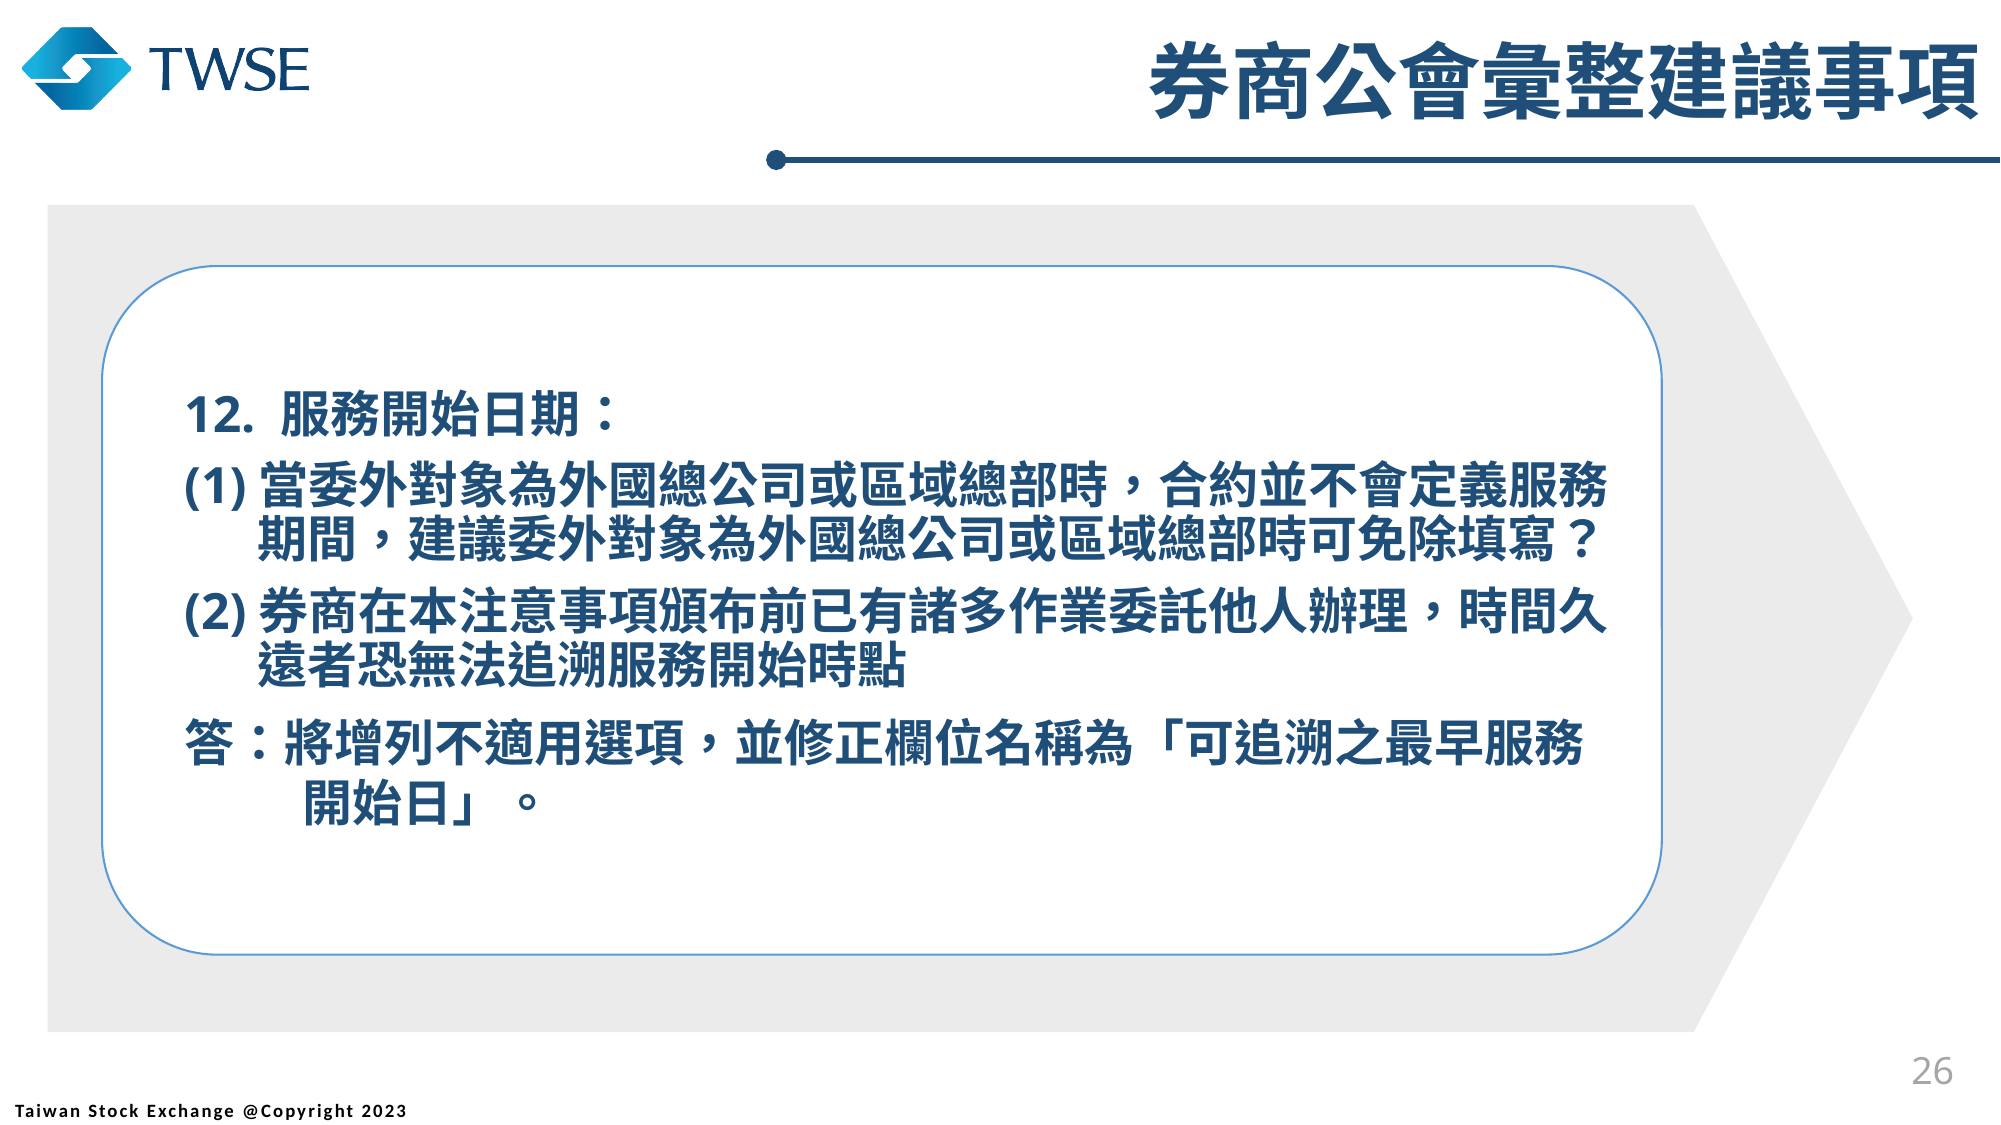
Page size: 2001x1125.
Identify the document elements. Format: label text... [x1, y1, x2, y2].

text_box 券商公會彙整建議事項 [1132, 21, 1996, 137]
text_box [46, 203, 1915, 1034]
slide_number 26 [1519, 1042, 1970, 1103]
picture [9, 15, 326, 123]
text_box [102, 204, 1662, 1016]
